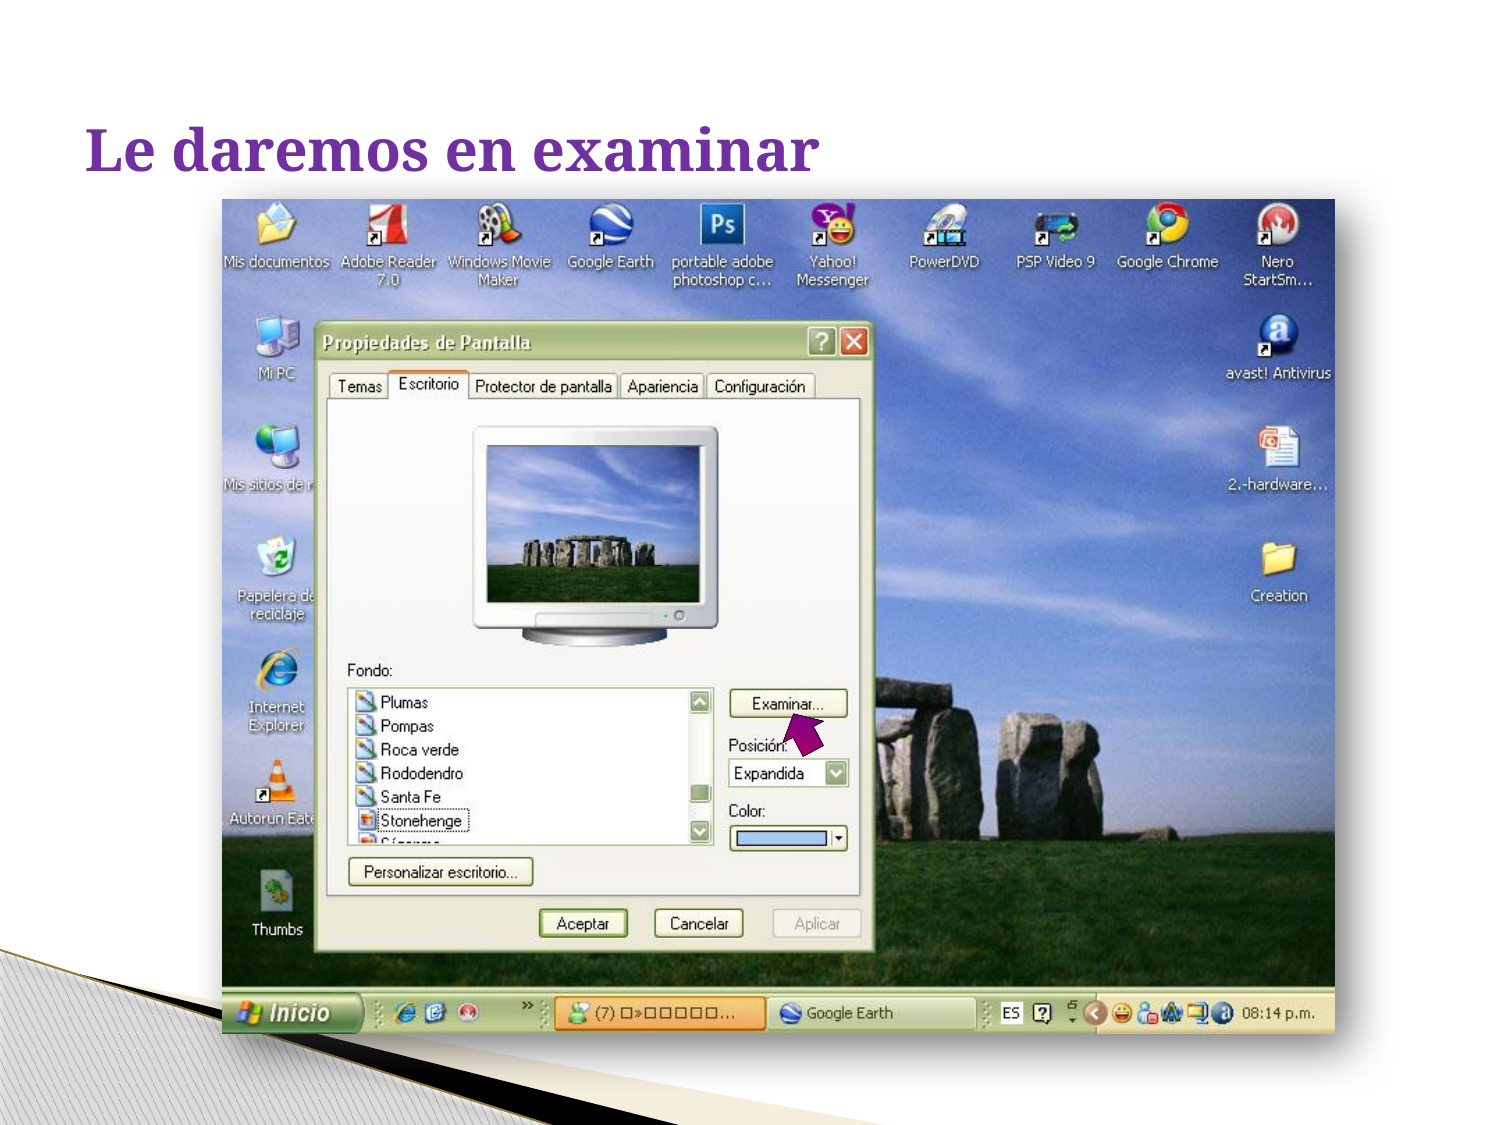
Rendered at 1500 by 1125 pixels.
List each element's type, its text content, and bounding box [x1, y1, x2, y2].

text_box Le daremos en examinar [70, 105, 1500, 191]
picture [222, 198, 1336, 1034]
